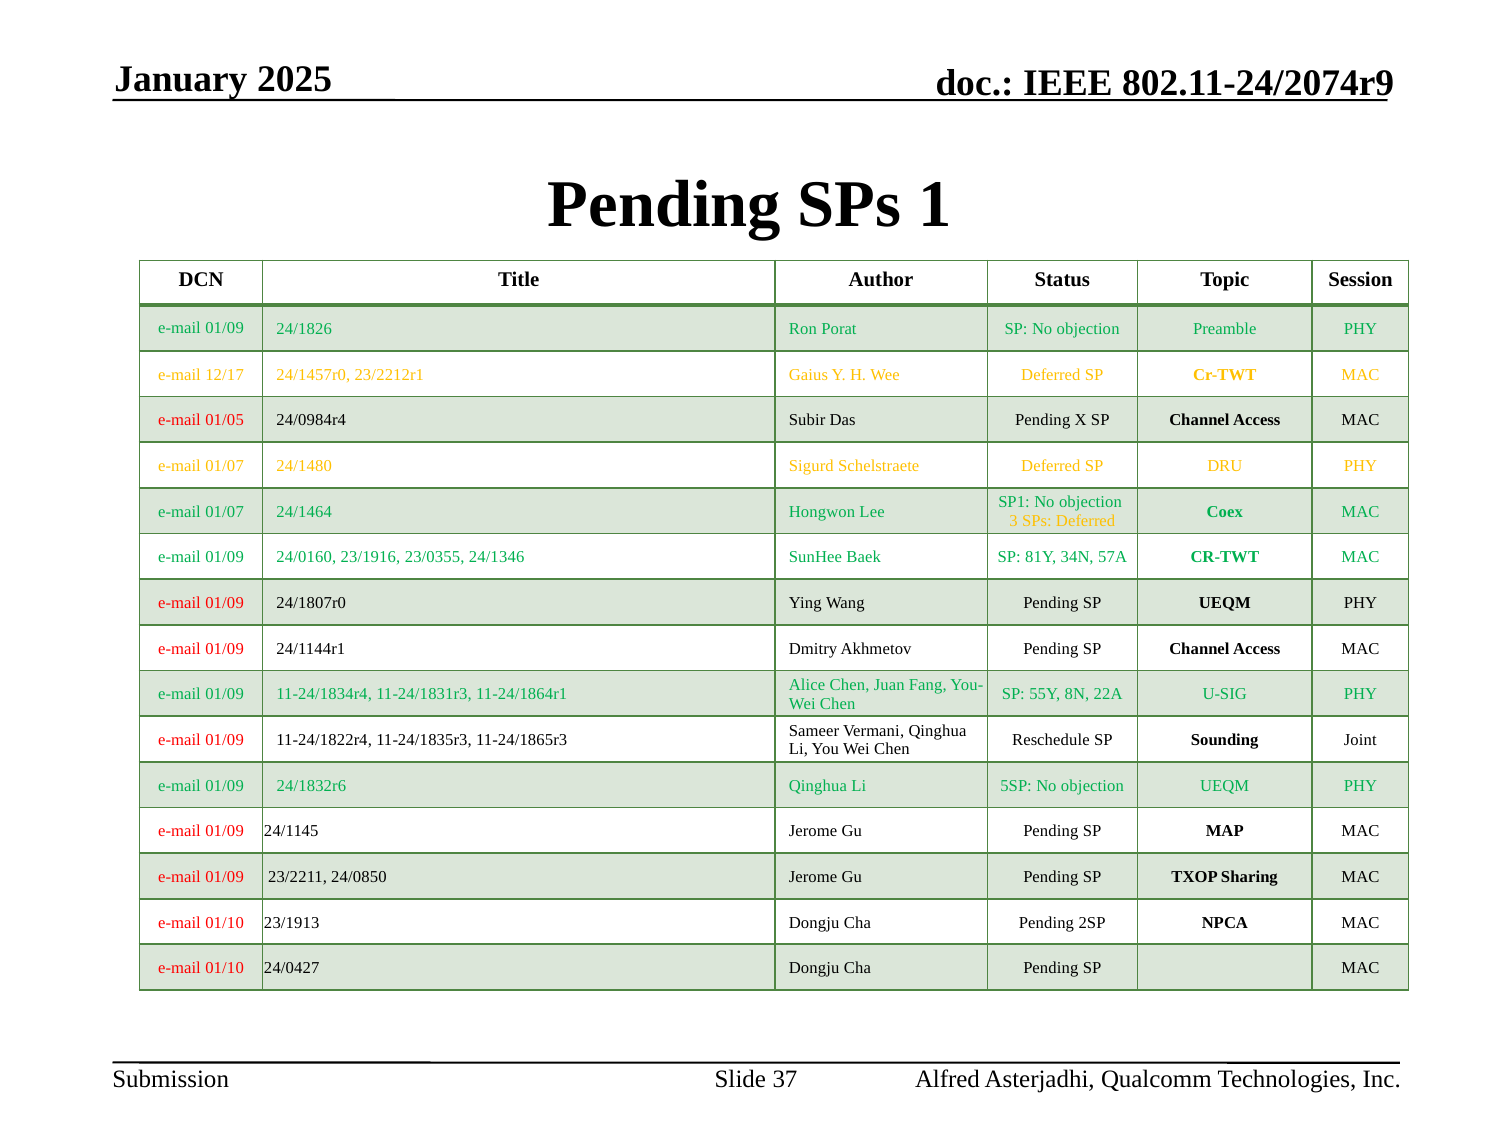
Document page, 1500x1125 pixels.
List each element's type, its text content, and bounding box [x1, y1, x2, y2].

table_cell Pending SP [988, 580, 1137, 624]
table_cell 24/1832r6 [263, 763, 774, 807]
table_cell Qinghua Li [776, 763, 987, 807]
table_cell Coex [1138, 489, 1311, 533]
table_header Author [776, 261, 987, 303]
slide_number Slide 37 [712, 1061, 800, 1123]
table_cell NPCA [1138, 900, 1311, 943]
table_cell 11-24/1822r4, 11-24/1835r3, 11-24/1865r3 [263, 717, 774, 761]
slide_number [114, 54, 423, 100]
table_cell MAC [1313, 534, 1408, 578]
table_cell 24/0160, 23/1916, 23/0355, 24/1346 [263, 534, 774, 578]
table_cell MAC [1313, 900, 1408, 943]
table_header Session [1313, 261, 1408, 303]
table_header Status [988, 261, 1137, 303]
table_cell e-mail 01/09 [140, 854, 262, 898]
table_cell Dongju Cha [776, 900, 987, 943]
table_cell PHY [1313, 763, 1408, 807]
table_cell Preamble [1138, 307, 1311, 350]
table_cell Sounding [1138, 717, 1311, 761]
table_cell 24/1145 [263, 808, 774, 852]
table_cell MAC [1313, 489, 1408, 533]
table_cell Gaius Y. H. Wee [776, 352, 987, 396]
table_cell Alice Chen, Juan Fang, You-Wei Chen [776, 671, 987, 715]
table_cell SP: 81Y, 34N, 57A [988, 534, 1137, 578]
table_cell PHY [1313, 580, 1408, 624]
table_cell e-mail 01/05 [140, 397, 262, 441]
table_cell Joint [1313, 717, 1408, 761]
table_cell SunHee Baek [776, 534, 987, 578]
footer Alfred Asterjadhi, Qualcomm Technologies, Inc. [878, 1061, 1402, 1093]
table_cell MAC [1313, 626, 1408, 670]
title Pending SPs 1 [112, 112, 1388, 288]
table_cell Jerome Gu [776, 808, 987, 852]
table_cell 24/1464 [263, 489, 774, 533]
table_cell 24/1457r0, 23/2212r1 [263, 352, 774, 396]
table_cell e-mail 01/09 [140, 717, 262, 761]
table_cell Channel Access [1138, 397, 1311, 441]
table_cell Ying Wang [776, 580, 987, 624]
table_cell e-mail 01/07 [140, 443, 262, 487]
table_cell SP1: No objection 3 SPs: Deferred [988, 489, 1137, 533]
table_cell 24/1480 [263, 443, 774, 487]
table_cell Jerome Gu [776, 854, 987, 898]
table_cell Reschedule SP [988, 717, 1137, 761]
table_cell Sameer Vermani, Qinghua Li, You Wei Chen [776, 717, 987, 761]
table_cell Subir Das [776, 397, 987, 441]
table_cell e-mail 12/17 [140, 352, 262, 396]
table_cell UEQM [1138, 763, 1311, 807]
table_cell e-mail 01/09 [140, 763, 262, 807]
table_cell e-mail 01/09 [140, 534, 262, 578]
table_header DCN [140, 261, 262, 303]
table_cell MAC [1313, 397, 1408, 441]
table_cell MAP [1138, 808, 1311, 852]
table_cell 24/1807r0 [263, 580, 774, 624]
table_cell Hongwon Lee [776, 489, 987, 533]
table_cell e-mail 01/09 [140, 808, 262, 852]
table_cell 5SP: No objection [988, 763, 1137, 807]
table_header Title [263, 261, 774, 303]
table_cell CR-TWT [1138, 534, 1311, 578]
table_cell Pending X SP [988, 397, 1137, 441]
table_cell U-SIG [1138, 671, 1311, 715]
table_cell [1138, 945, 1311, 989]
table_cell MAC [1313, 945, 1408, 989]
table_cell SP: No objection [988, 307, 1137, 350]
table_cell Ron Porat [776, 307, 987, 350]
table_cell e-mail 01/07 [140, 489, 262, 533]
table_cell Sigurd Schelstraete [776, 443, 987, 487]
table_cell Pending SP [988, 808, 1137, 852]
table_cell DRU [1138, 443, 1311, 487]
table_cell Deferred SP [988, 352, 1137, 396]
table_cell MAC [1313, 352, 1408, 396]
table_cell e-mail 01/09 [140, 307, 262, 350]
table_cell Dmitry Akhmetov [776, 626, 987, 670]
table_cell e-mail 01/09 [140, 671, 262, 715]
table_cell UEQM [1138, 580, 1311, 624]
table_cell PHY [1313, 307, 1408, 350]
table_cell 23/2211, 24/0850 [263, 854, 774, 898]
table_cell Pending SP [988, 945, 1137, 989]
table_cell Cr-TWT [1138, 352, 1311, 396]
table_header Topic [1138, 261, 1311, 303]
table_cell Channel Access [1138, 626, 1311, 670]
table_cell Pending 2SP [988, 900, 1137, 943]
table_cell 24/1144r1 [263, 626, 774, 670]
table_cell 24/1826 [263, 307, 774, 350]
table_cell e-mail 01/09 [140, 626, 262, 670]
table_cell MAC [1313, 854, 1408, 898]
table_cell SP: 55Y, 8N, 22A [988, 671, 1137, 715]
table_cell TXOP Sharing [1138, 854, 1311, 898]
table_cell e-mail 01/10 [140, 945, 262, 989]
table_cell 23/1913 [263, 900, 774, 943]
table_cell Pending SP [988, 854, 1137, 898]
table_cell PHY [1313, 443, 1408, 487]
table_cell MAC [1313, 808, 1408, 852]
table_cell e-mail 01/10 [140, 900, 262, 943]
table_cell e-mail 01/09 [140, 580, 262, 624]
table_cell PHY [1313, 671, 1408, 715]
table_cell Deferred SP [988, 443, 1137, 487]
table_cell 11-24/1834r4, 11-24/1831r3, 11-24/1864r1 [263, 671, 774, 715]
table_cell 24/0427 [263, 945, 774, 989]
table_cell 24/0984r4 [263, 397, 774, 441]
table_cell Pending SP [988, 626, 1137, 670]
table_cell Dongju Cha [776, 945, 987, 989]
